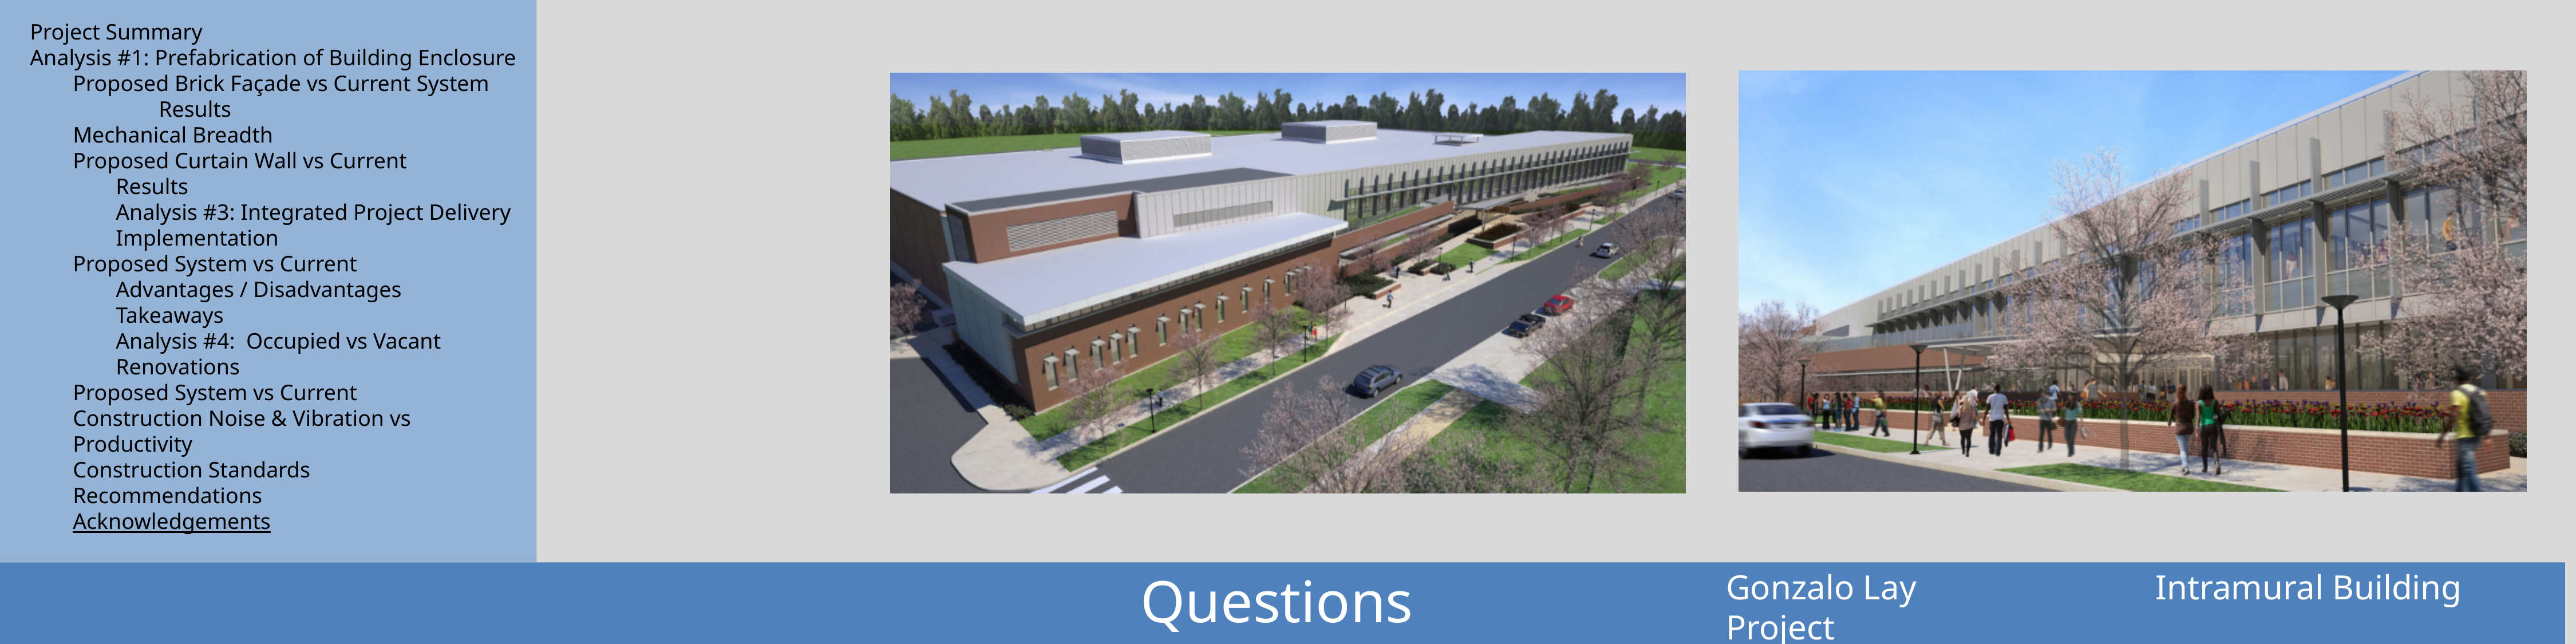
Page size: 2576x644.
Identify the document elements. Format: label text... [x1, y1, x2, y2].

text_box [0, 561, 2566, 644]
picture [890, 72, 1686, 493]
text_box Gonzalo Lay Intramural Building Project Construction Management [1717, 562, 2576, 644]
text_box [0, 0, 538, 563]
text_box Project Summary Analysis #1: Prefabrication of Building Enclosure Proposed Brick Façade vs Current System Results Mechanical Breadth Proposed Curtain Wall vs Current Results Analysis #3: Integrated Project Delivery Implementation Proposed System vs Current Advantages / Disadvantages Takeaways Analysis #4: Occupied vs Vacant Renovations Proposed System vs Current Construction Noise & Vibration vs Productivity Construction Standards Recommendations Acknowledgements [21, 14, 537, 538]
picture [1739, 70, 2527, 492]
text_box Questions [858, 560, 1696, 638]
